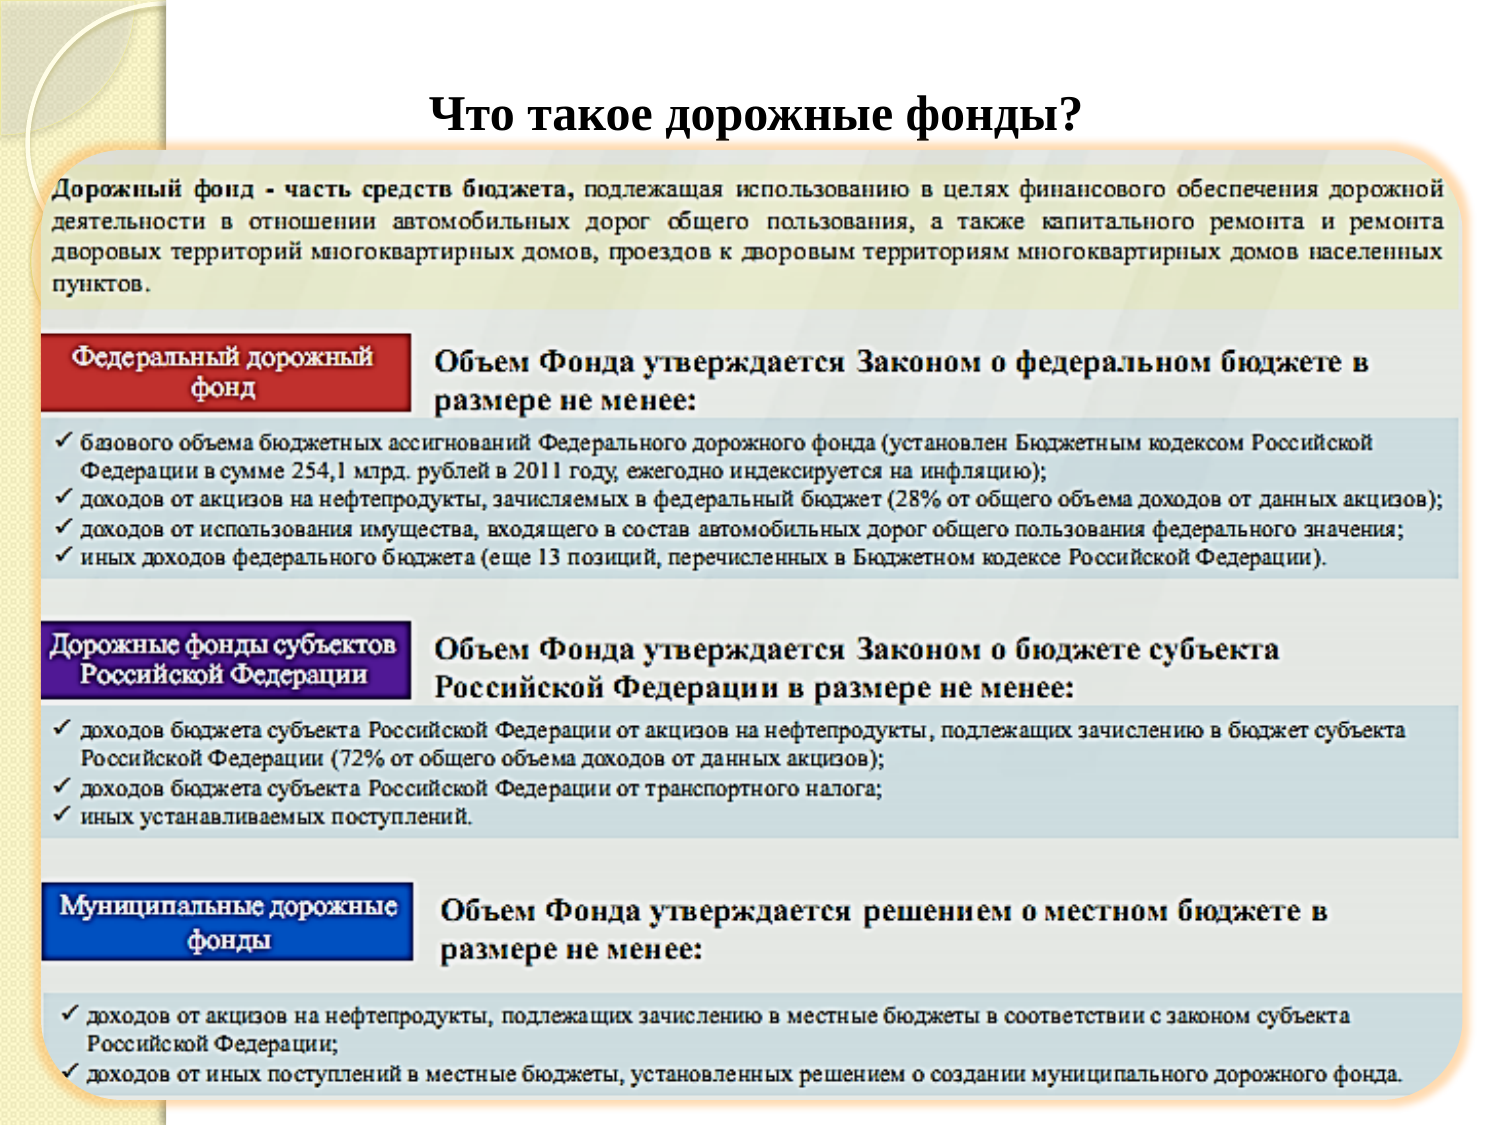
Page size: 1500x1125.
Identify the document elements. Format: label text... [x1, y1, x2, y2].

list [40, 149, 1463, 1101]
title Что такое дорожные фонды? [75, 45, 1438, 145]
